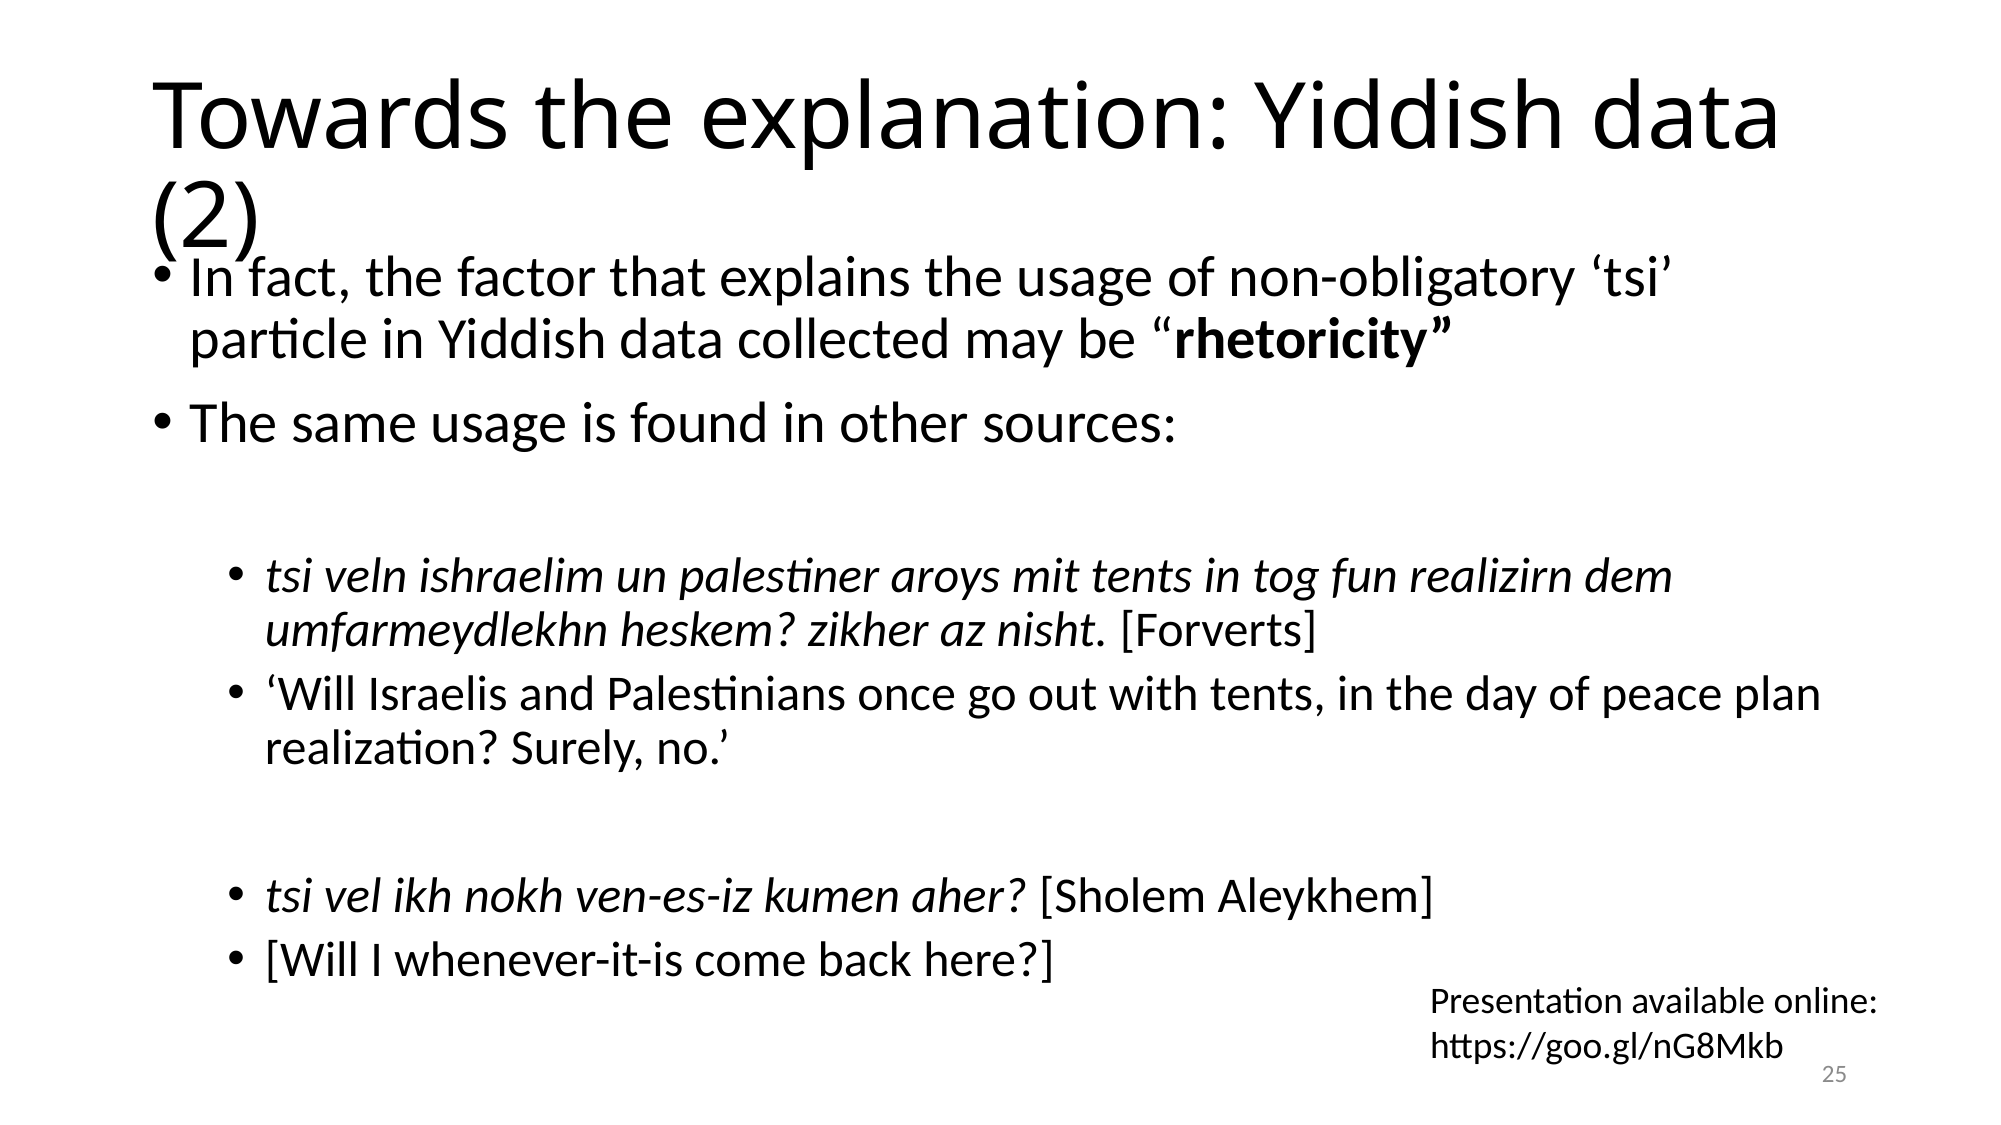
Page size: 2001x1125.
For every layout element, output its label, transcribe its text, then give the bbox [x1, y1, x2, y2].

slide_number 25 [1412, 1042, 1863, 1103]
list In fact, the factor that explains the usage of non-obligatory ‘tsi’ particle in Yiddish data collected may be “rhetoricity” The same usage is found in other sources: tsi veln ishraelim un palestiner aroys mit tents in tog fun realizirn dem umfarmeydlekhn heskem? zikher az nisht. [Forverts] ‘Will Israelis and Palestinians once go out with tents, in the day of peace plan realization? Surely, no.’ tsi vel ikh nokh ven-es-iz kumen aher? [Sholem Aleykhem] [Will I whenever-it-is come back here?] [137, 238, 1863, 1066]
title Towards the explanation: Yiddish data (2) [137, 59, 1863, 238]
text_box Presentation available online: https://goo.gl/nG8Mkb [1415, 968, 1925, 1074]
